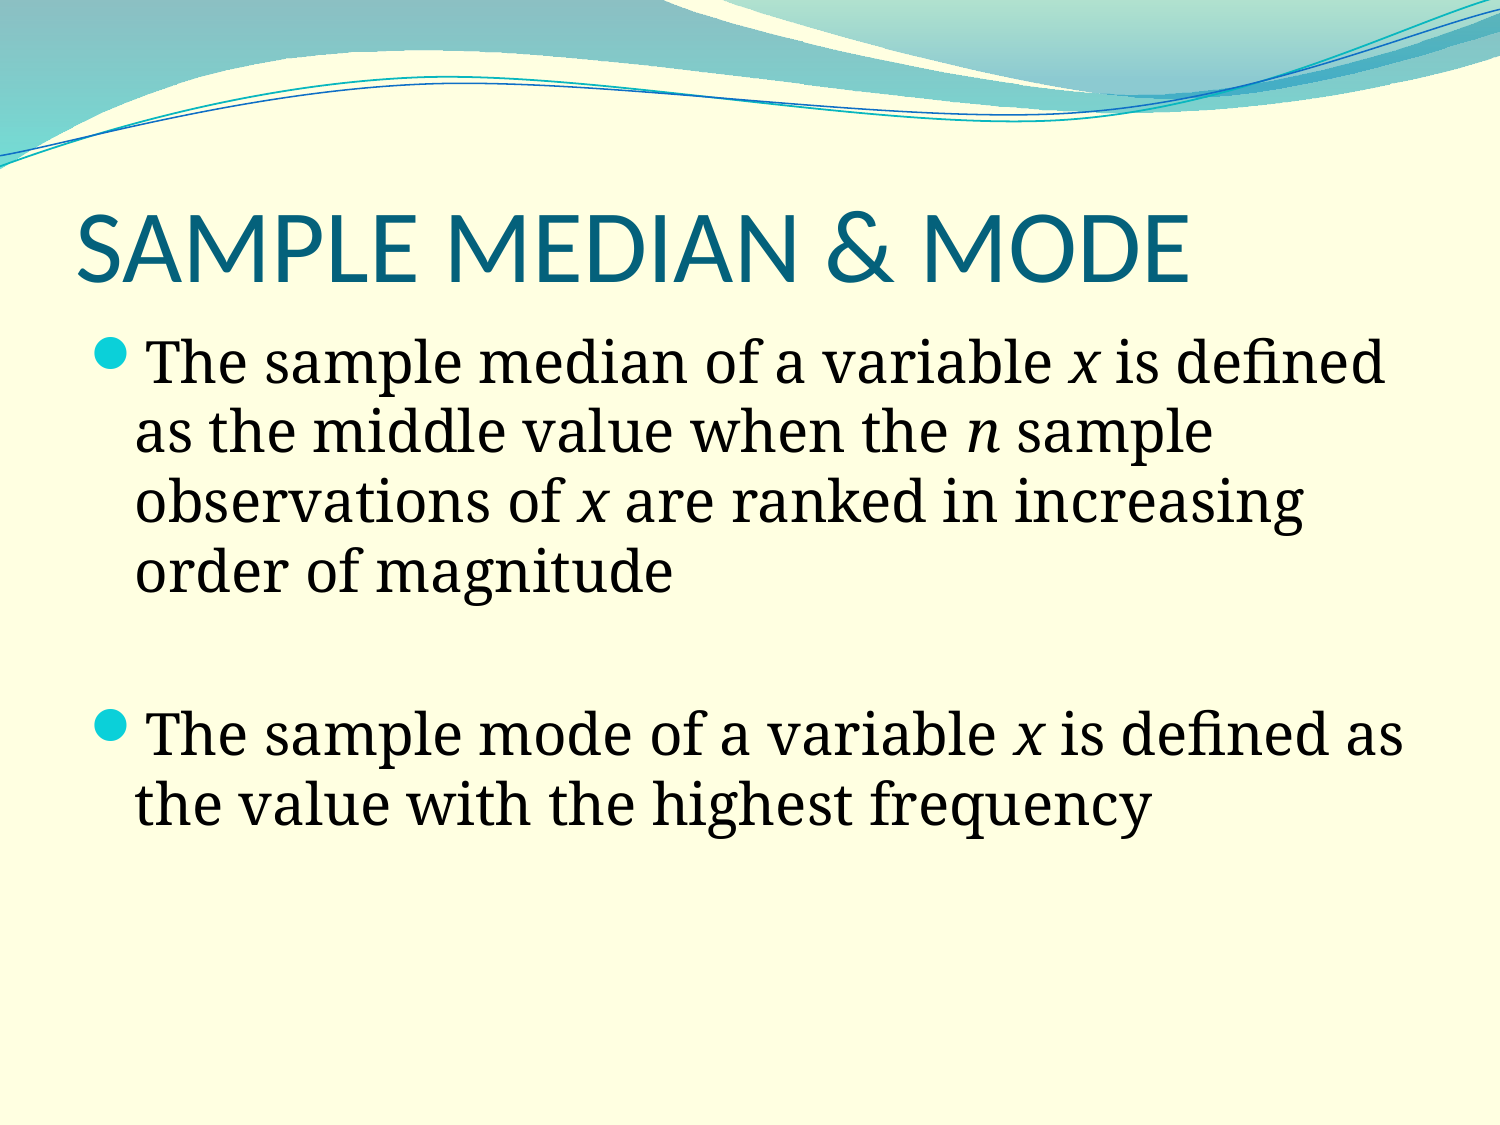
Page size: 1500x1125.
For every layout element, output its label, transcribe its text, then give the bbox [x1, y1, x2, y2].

title SAMPLE MEDIAN & MODE [75, 115, 1425, 303]
list The sample median of a variable x is defined as the middle value when the n sample observations of x are ranked in increasing order of magnitude The sample mode of a variable x is defined as the value with the highest frequency [75, 317, 1425, 1038]
